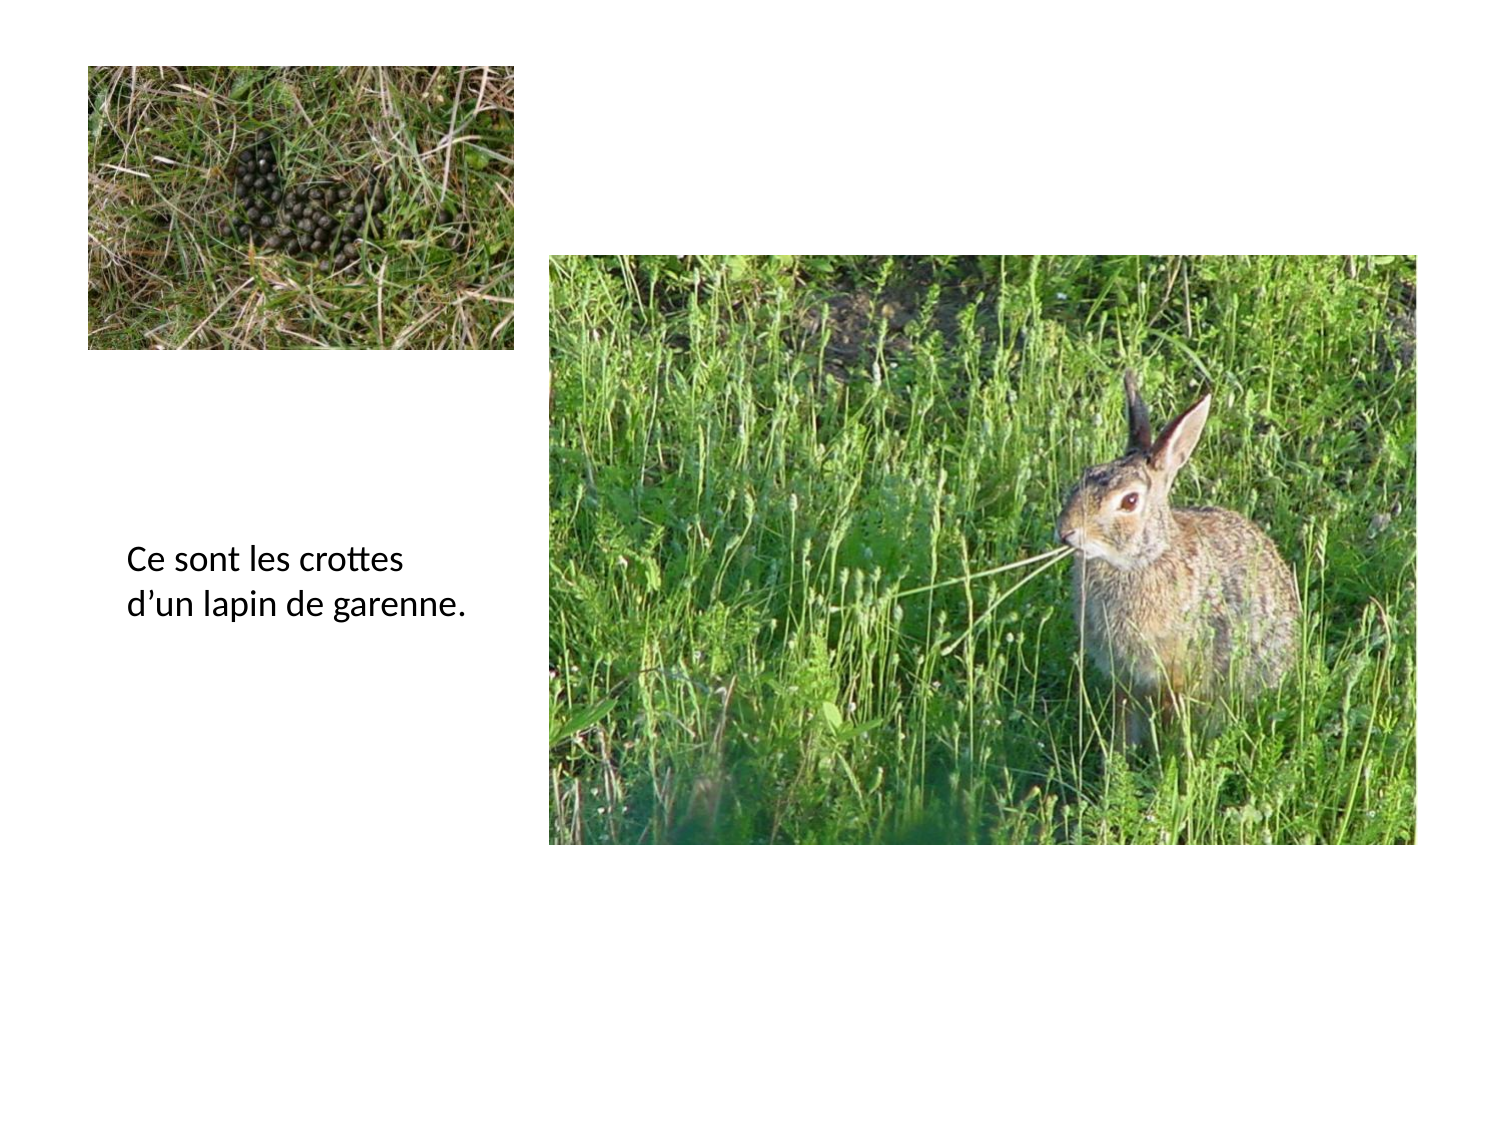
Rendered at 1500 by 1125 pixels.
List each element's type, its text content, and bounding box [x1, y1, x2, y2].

picture [548, 255, 1418, 845]
text_box Ce sont les crottes d’un lapin de garenne. [112, 527, 491, 632]
picture [88, 66, 514, 350]
